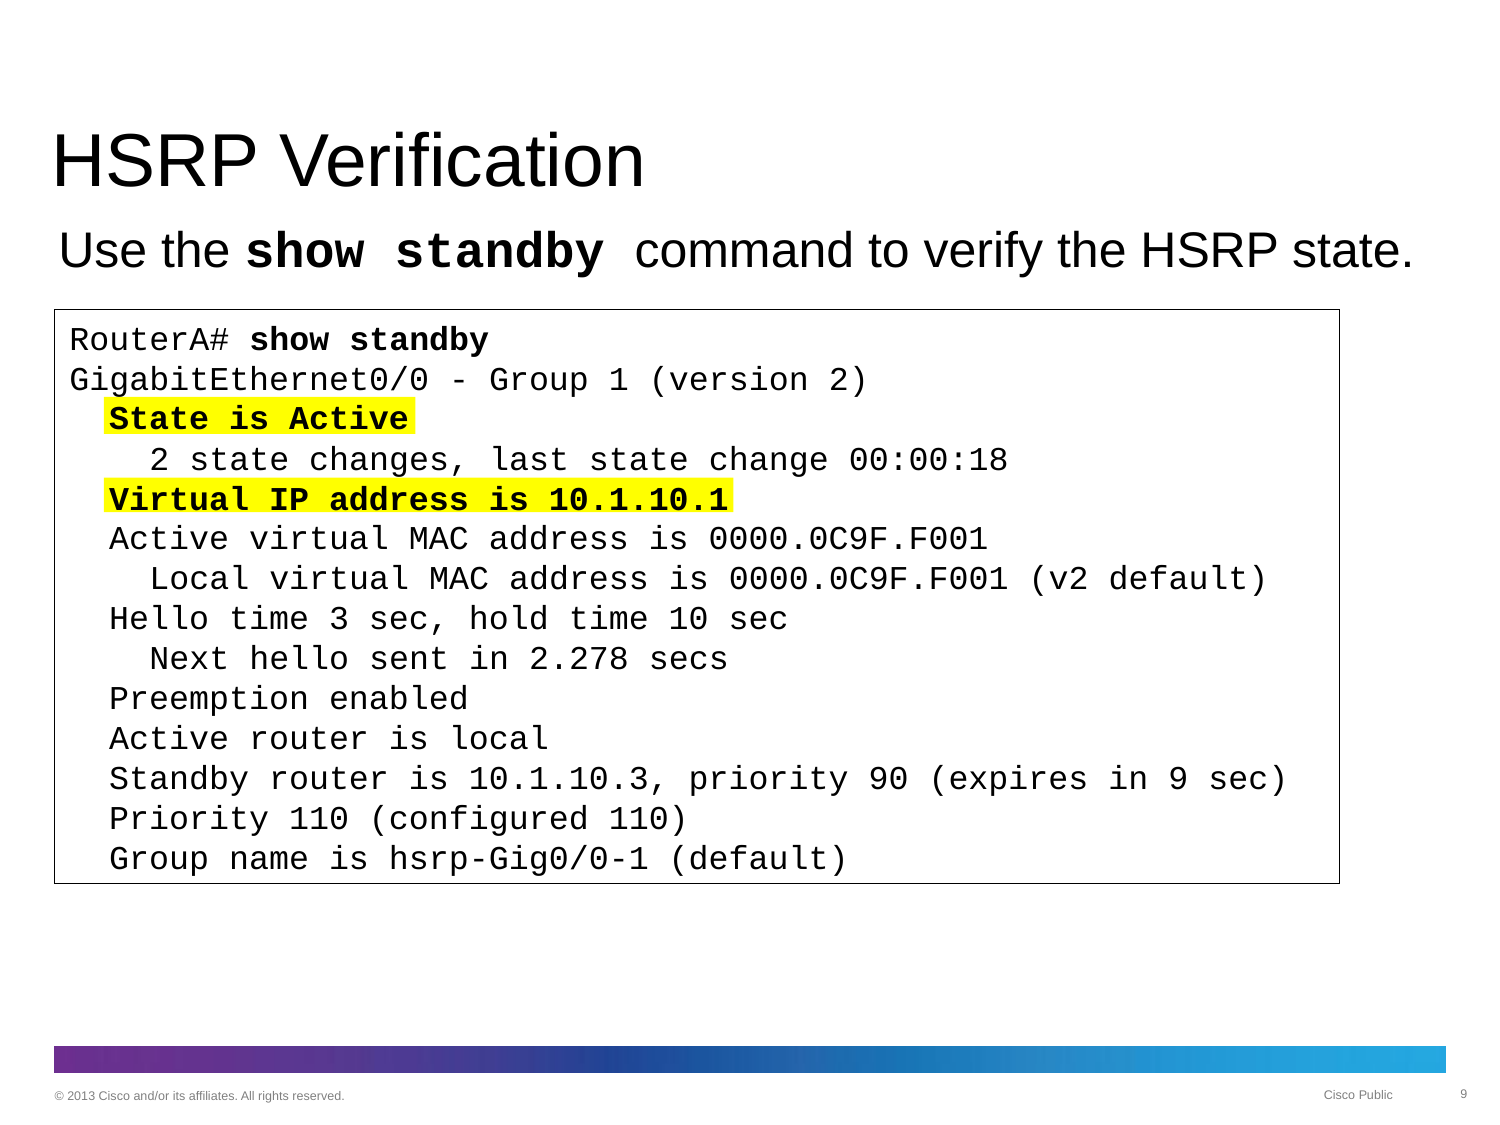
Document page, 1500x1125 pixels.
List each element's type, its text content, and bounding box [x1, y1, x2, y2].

text_box RouterA# show standby GigabitEthernet0/0 - Group 1 (version 2) State is Active 2 state changes, last state change 00:00:18 Virtual IP address is 10.1.10.1 Active virtual MAC address is 0000.0C9F.F001 Local virtual MAC address is 0000.0C9F.F001 (v2 default) Hello time 3 sec, hold time 10 sec Next hello sent in 2.278 secs Preemption enabled Active router is local Standby router is 10.1.10.3, priority 90 (expires in 9 sec) Priority 110 (configured 110) Group name is hsrp-Gig0/0-1 (default) [54, 309, 1340, 884]
picture [54, 1046, 1446, 1073]
text_box Use the show standby command to verify the HSRP state. [43, 209, 1452, 285]
title HSRP Verification [37, 70, 1447, 209]
